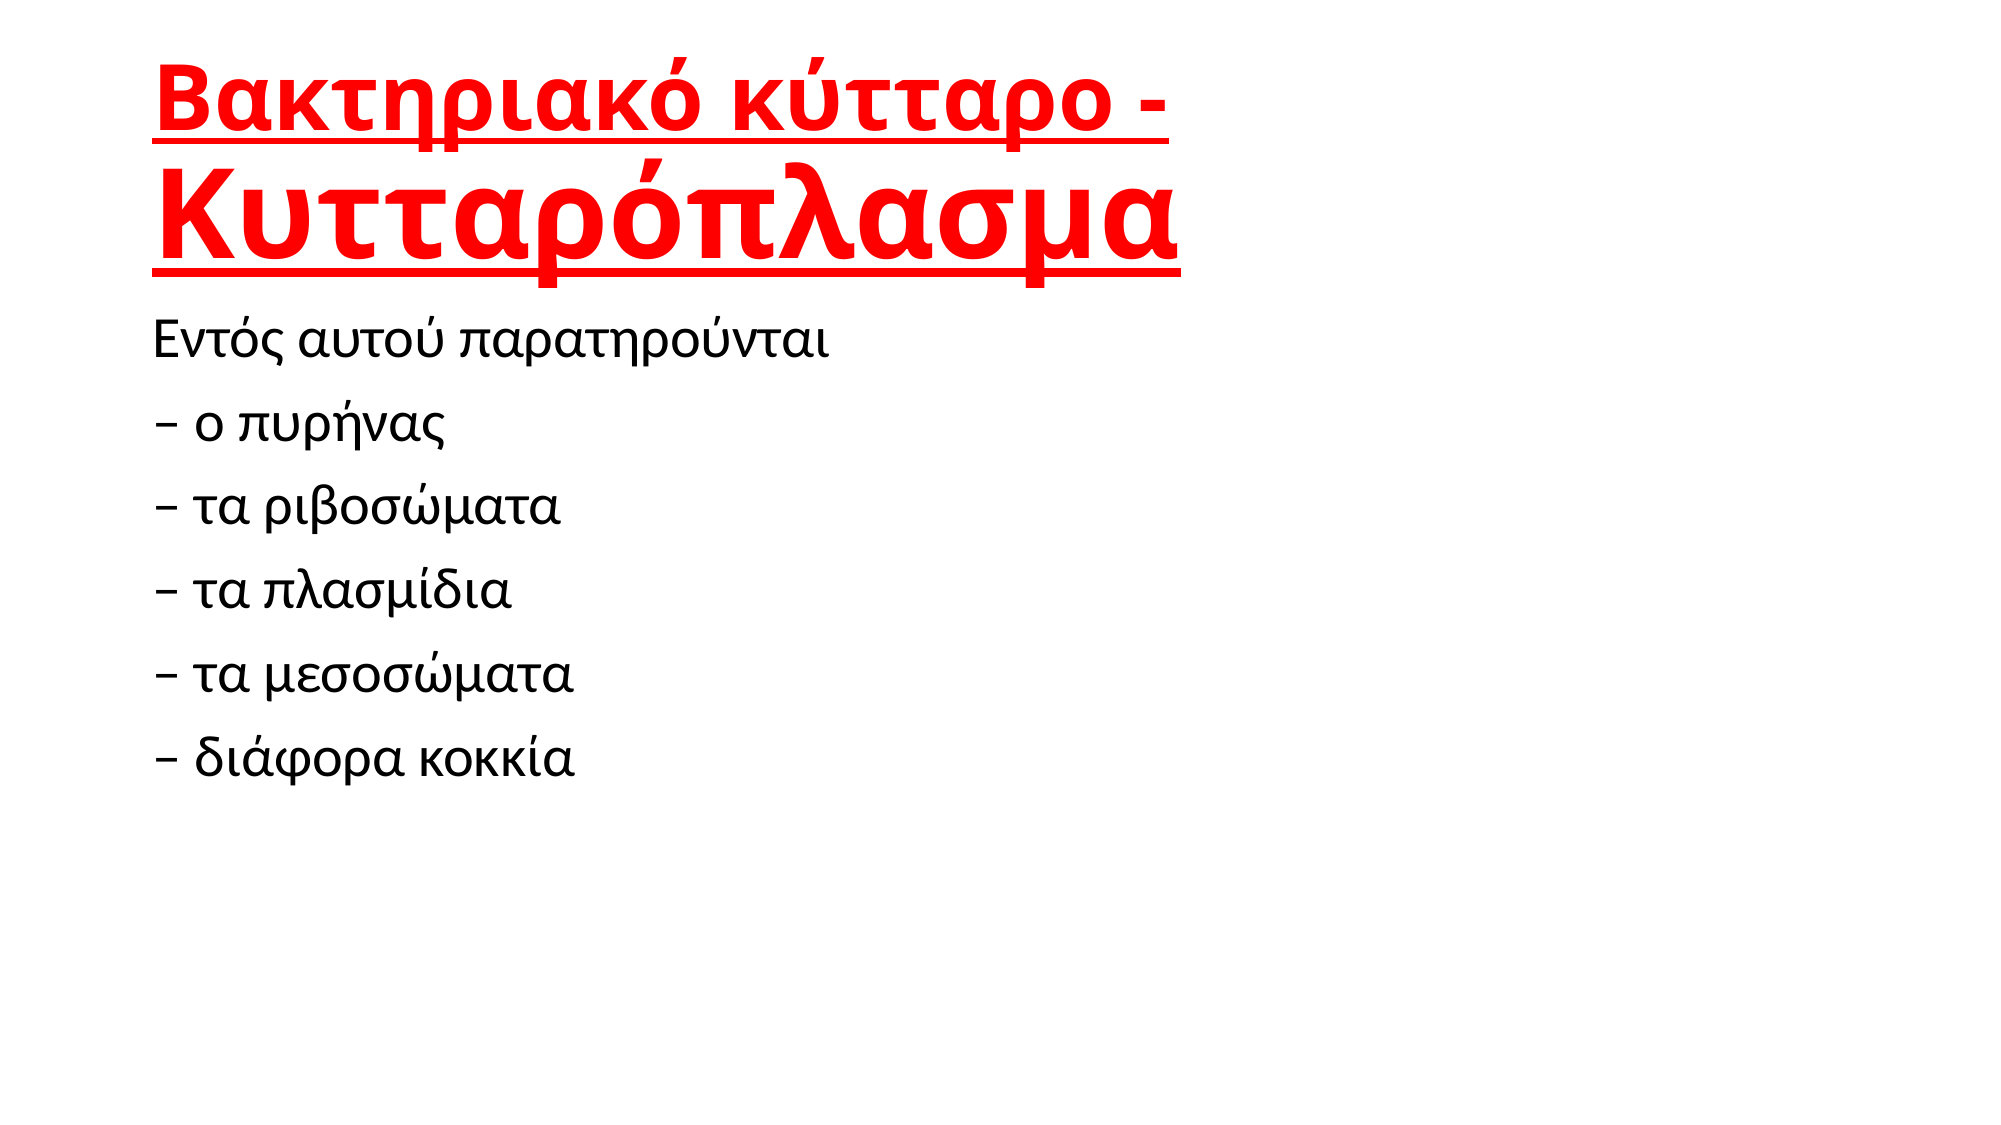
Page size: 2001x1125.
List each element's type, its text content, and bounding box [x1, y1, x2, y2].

title Βακτηριακό κύτταρο - Κυτταρόπλασμα [137, 59, 1863, 278]
list Εντός αυτού παρατηρούνται – ο πυρήνας – τα ριβοσώματα – τα πλασμίδια – τα μεσοσώματα – διάφορα κοκκία [137, 299, 1863, 1014]
